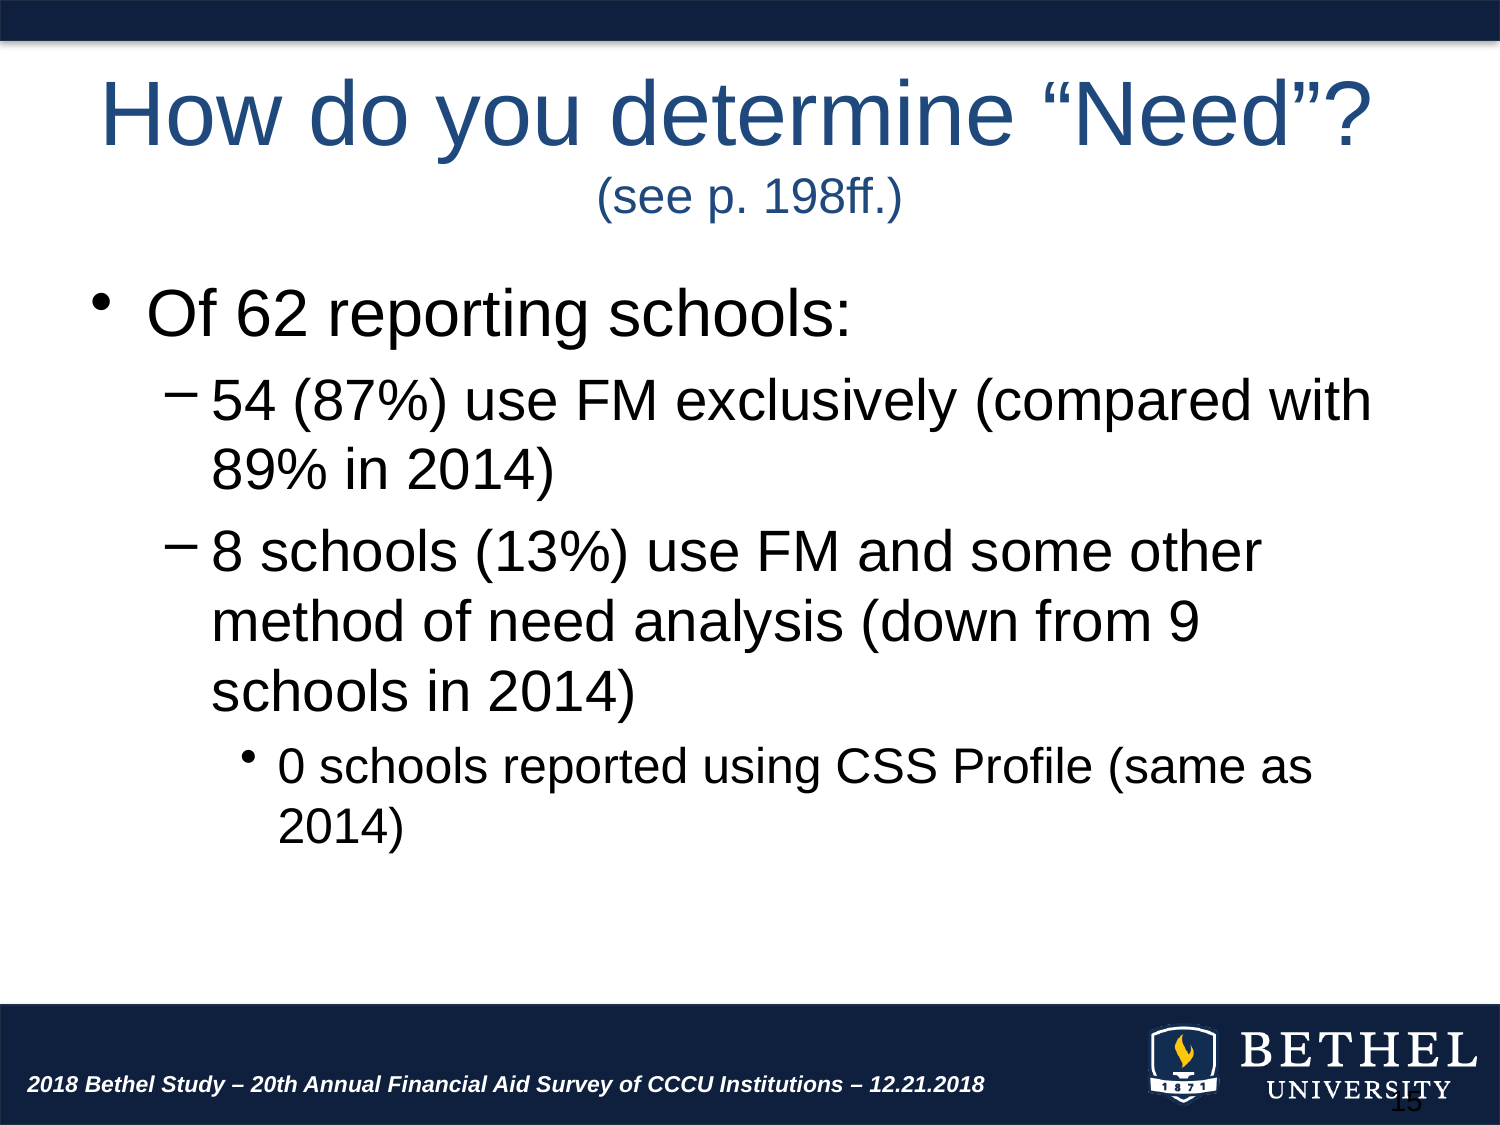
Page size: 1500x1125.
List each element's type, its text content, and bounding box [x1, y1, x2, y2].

list Of 62 reporting schools: 54 (87%) use FM exclusively (compared with 89% in 2014) 8 schools (13%) use FM and some other method of need analysis (down from 9 schools in 2014) 0 schools reported using CSS Profile (same as 2014) [74, 262, 1426, 1006]
slide_number 15 [1212, 1074, 1438, 1125]
title How do you determine “Need”? (see p. 198ff.) [74, 44, 1426, 233]
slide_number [12, 1062, 1113, 1104]
picture [1147, 1023, 1477, 1106]
